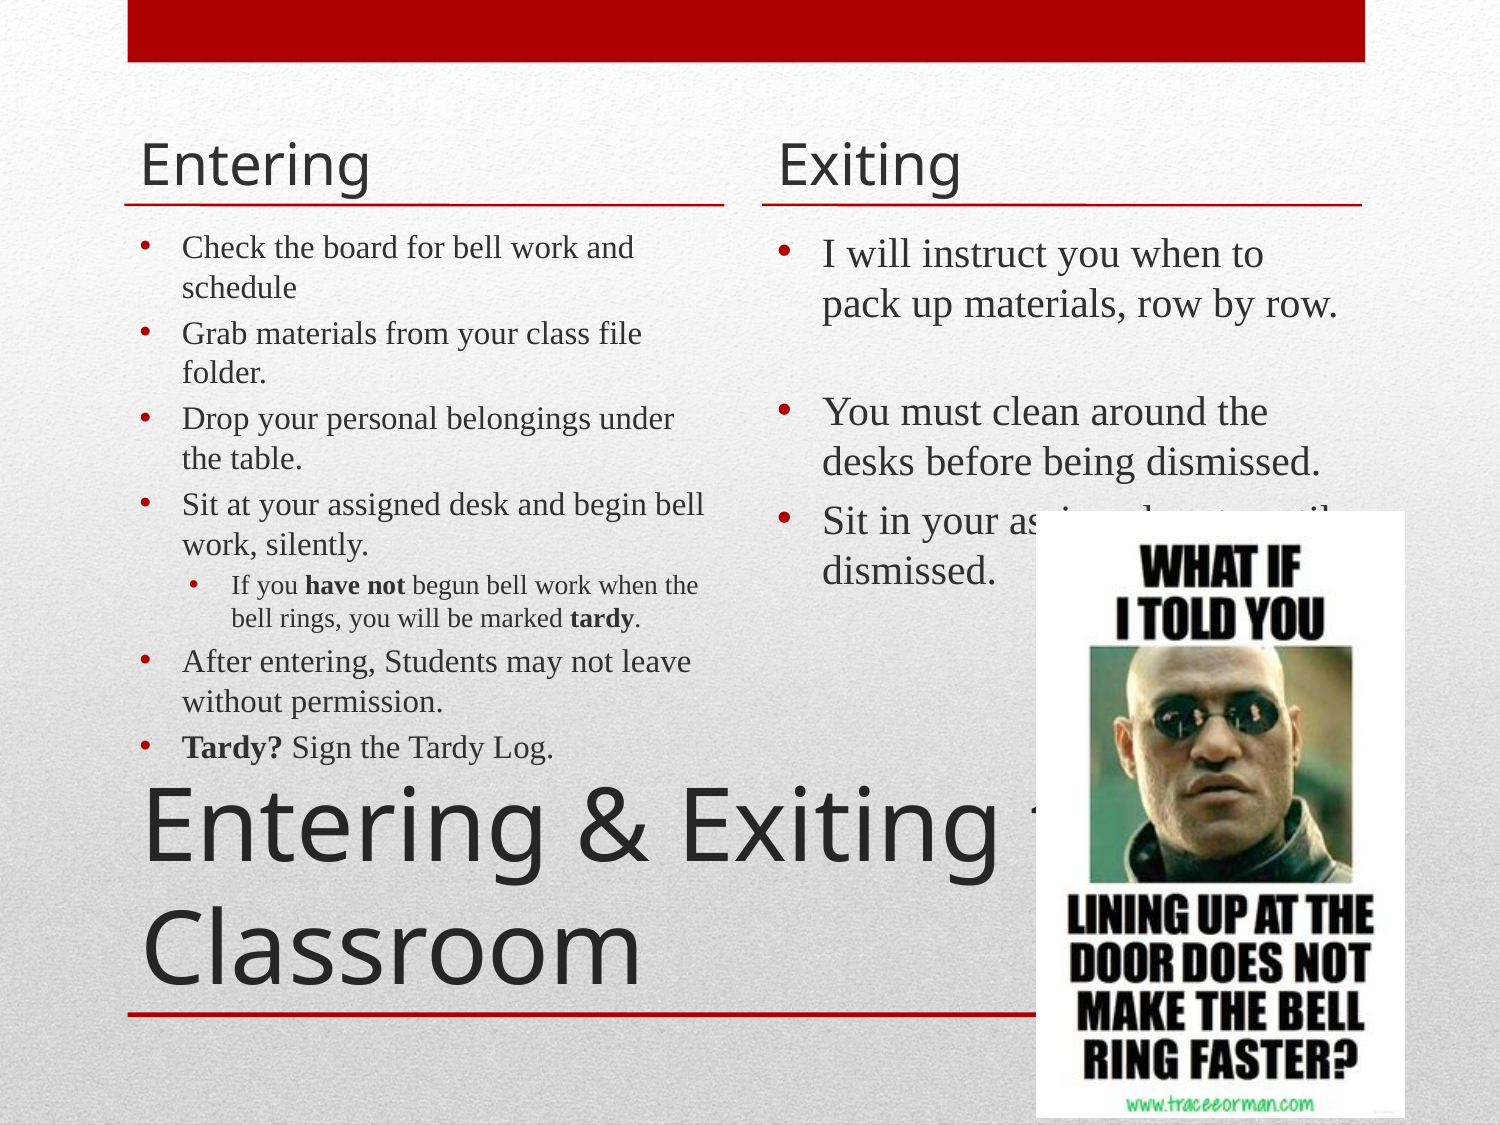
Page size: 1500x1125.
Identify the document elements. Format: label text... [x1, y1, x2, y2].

list Entering [124, 99, 725, 205]
list Exiting [761, 99, 1362, 205]
list I will instruct you when to pack up materials, row by row. You must clean around the desks before being dismissed. Sit in your assigned seats until dismissed. [761, 218, 1362, 800]
title Entering & Exiting the Classroom [125, 750, 1030, 1013]
picture [1035, 510, 1406, 1119]
list Check the board for bell work and schedule Grab materials from your class file folder. Drop your personal belongings under the table. Sit at your assigned desk and begin bell work, silently. If you have not begun bell work when the bell rings, you will be marked tardy. After entering, Students may not leave without permission. Tardy? Sign the Tardy Log. [124, 218, 725, 775]
